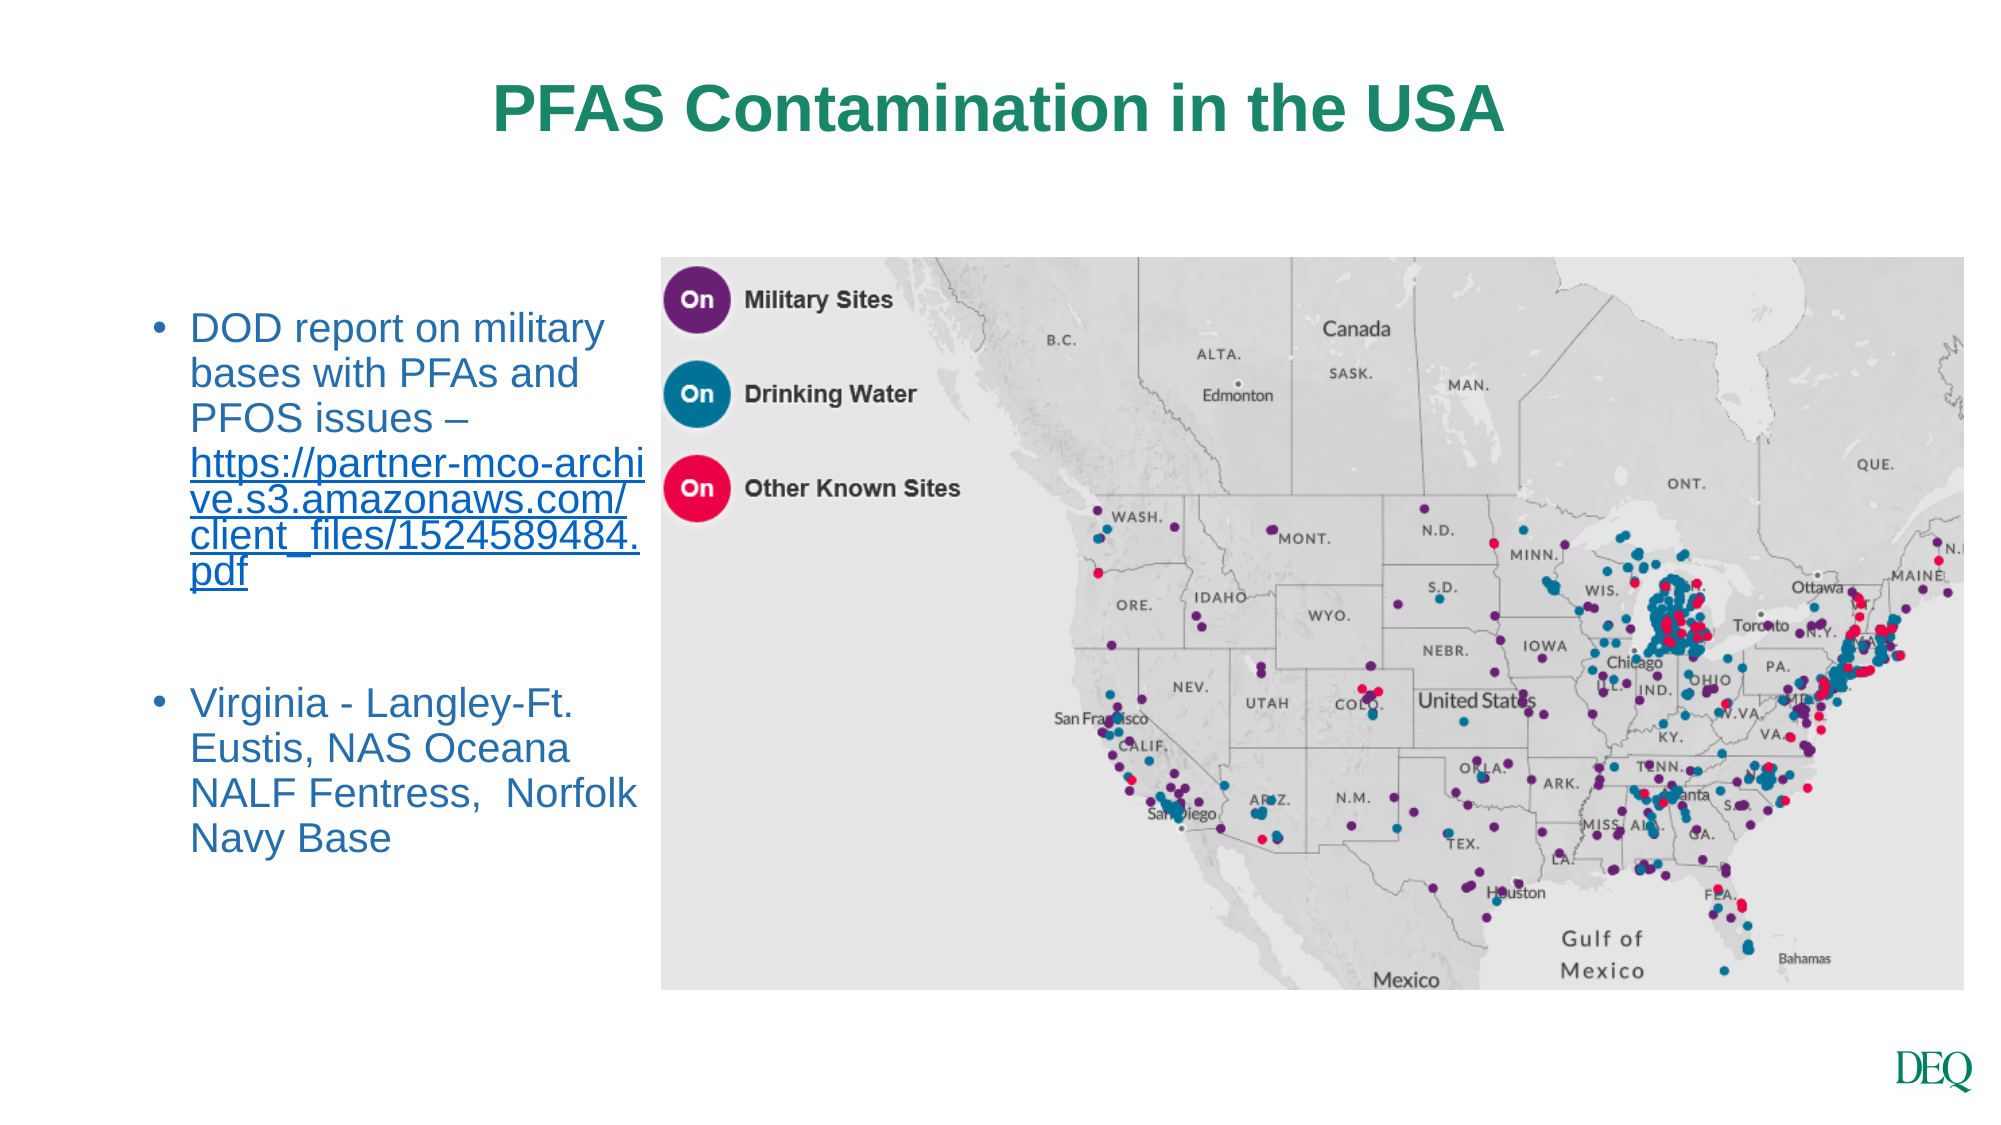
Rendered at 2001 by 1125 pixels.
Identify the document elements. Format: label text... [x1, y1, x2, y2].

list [661, 257, 1964, 990]
title PFAS Contamination in the USA [137, 59, 1863, 160]
picture [1895, 1050, 1977, 1094]
list DOD report on military bases with PFAs and PFOS issues – https://partner-mco-archive.s3.amazonaws.com/client_files/1524589484.pdf Virginia - Langley-Ft. Eustis, NAS Oceana NALF Fentress, Norfolk Navy Base [137, 299, 662, 1014]
